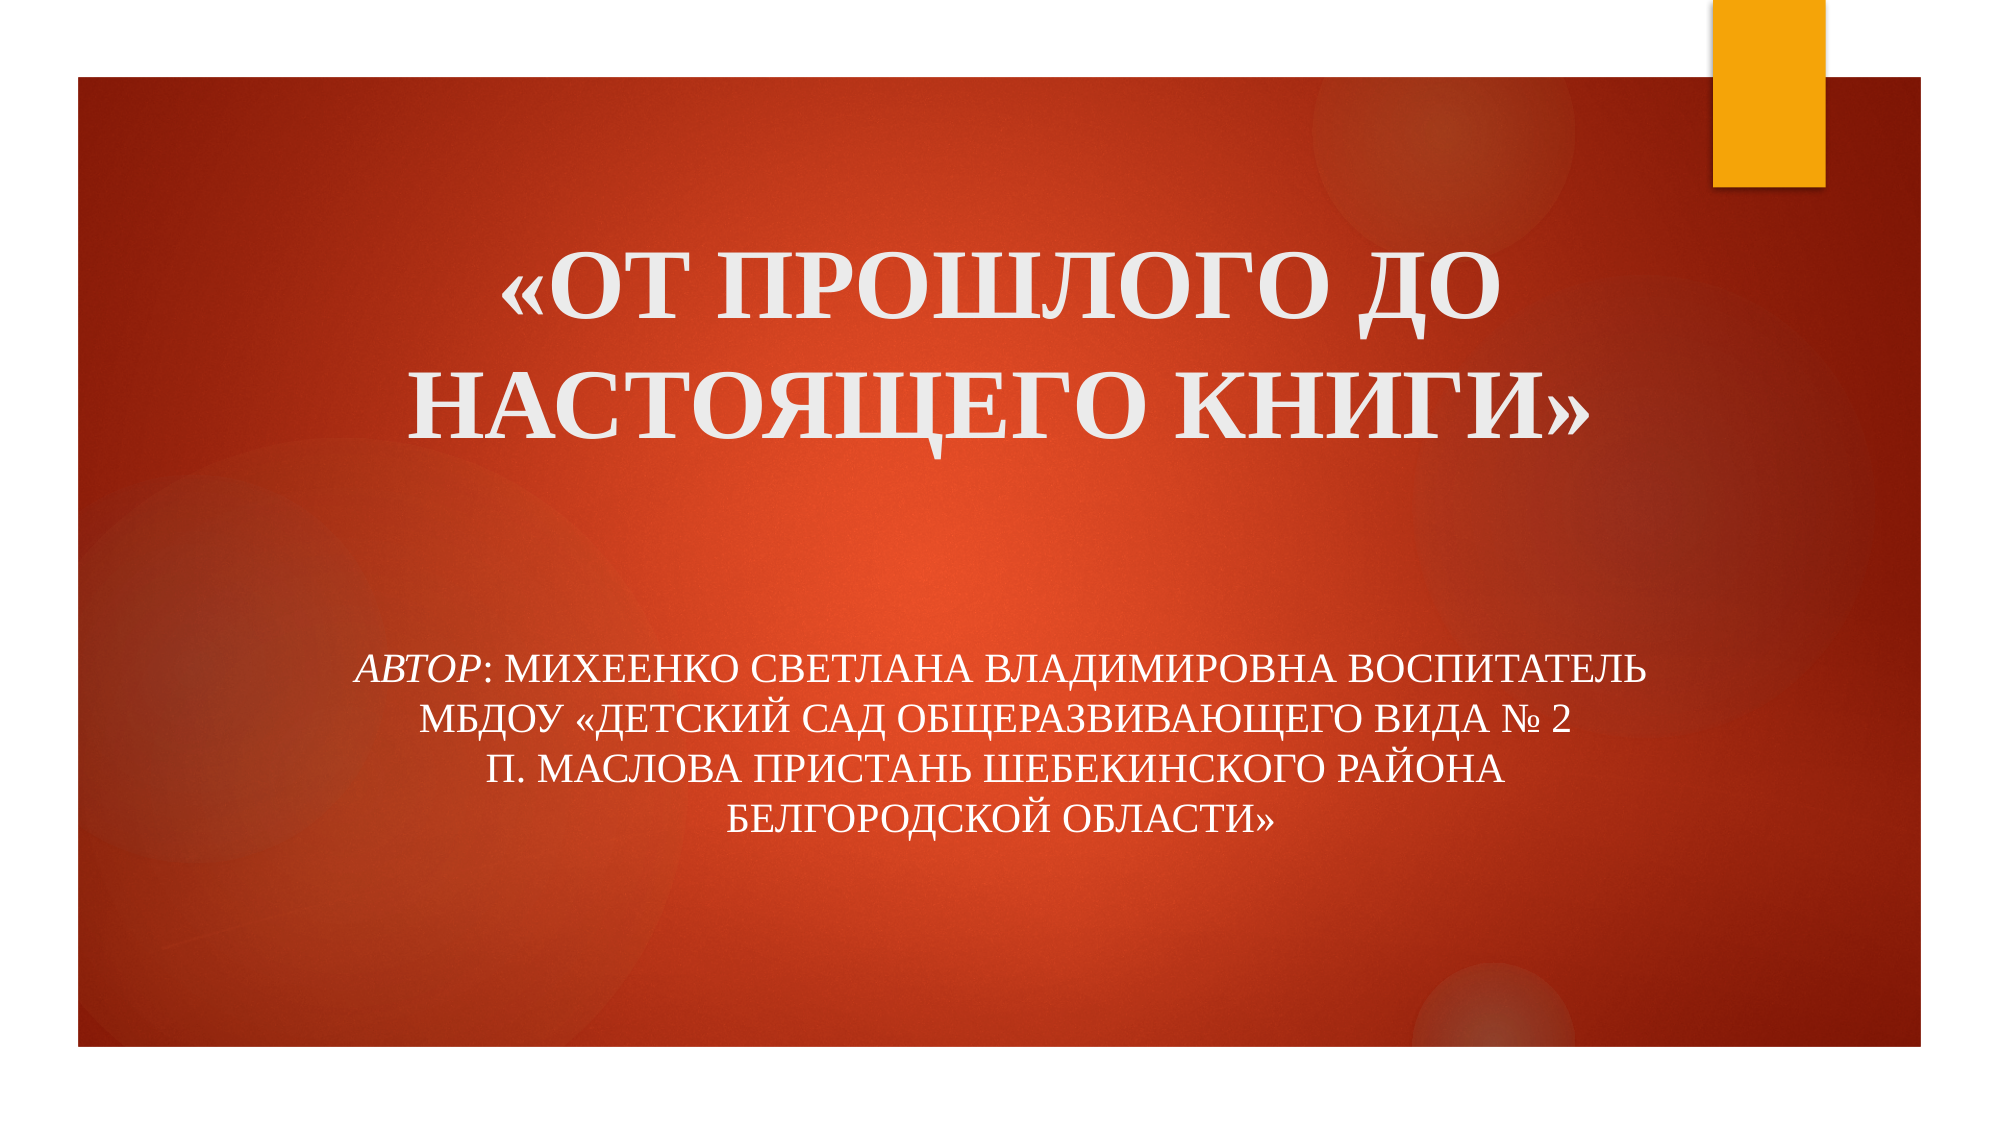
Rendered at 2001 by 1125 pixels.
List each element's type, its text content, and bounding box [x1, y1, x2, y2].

subtitle автор: Михеенко Светлана Владимировна воспитатель МБДОУ «Детский сад общеразвивающего вида № 2 п. Маслова Пристань Шебекинского района Белгородской области» [277, 633, 1725, 878]
title «ОТ ПРОШЛОГО ДО НАСТОЯЩЕГО КНИГИ» [364, 344, 1638, 466]
